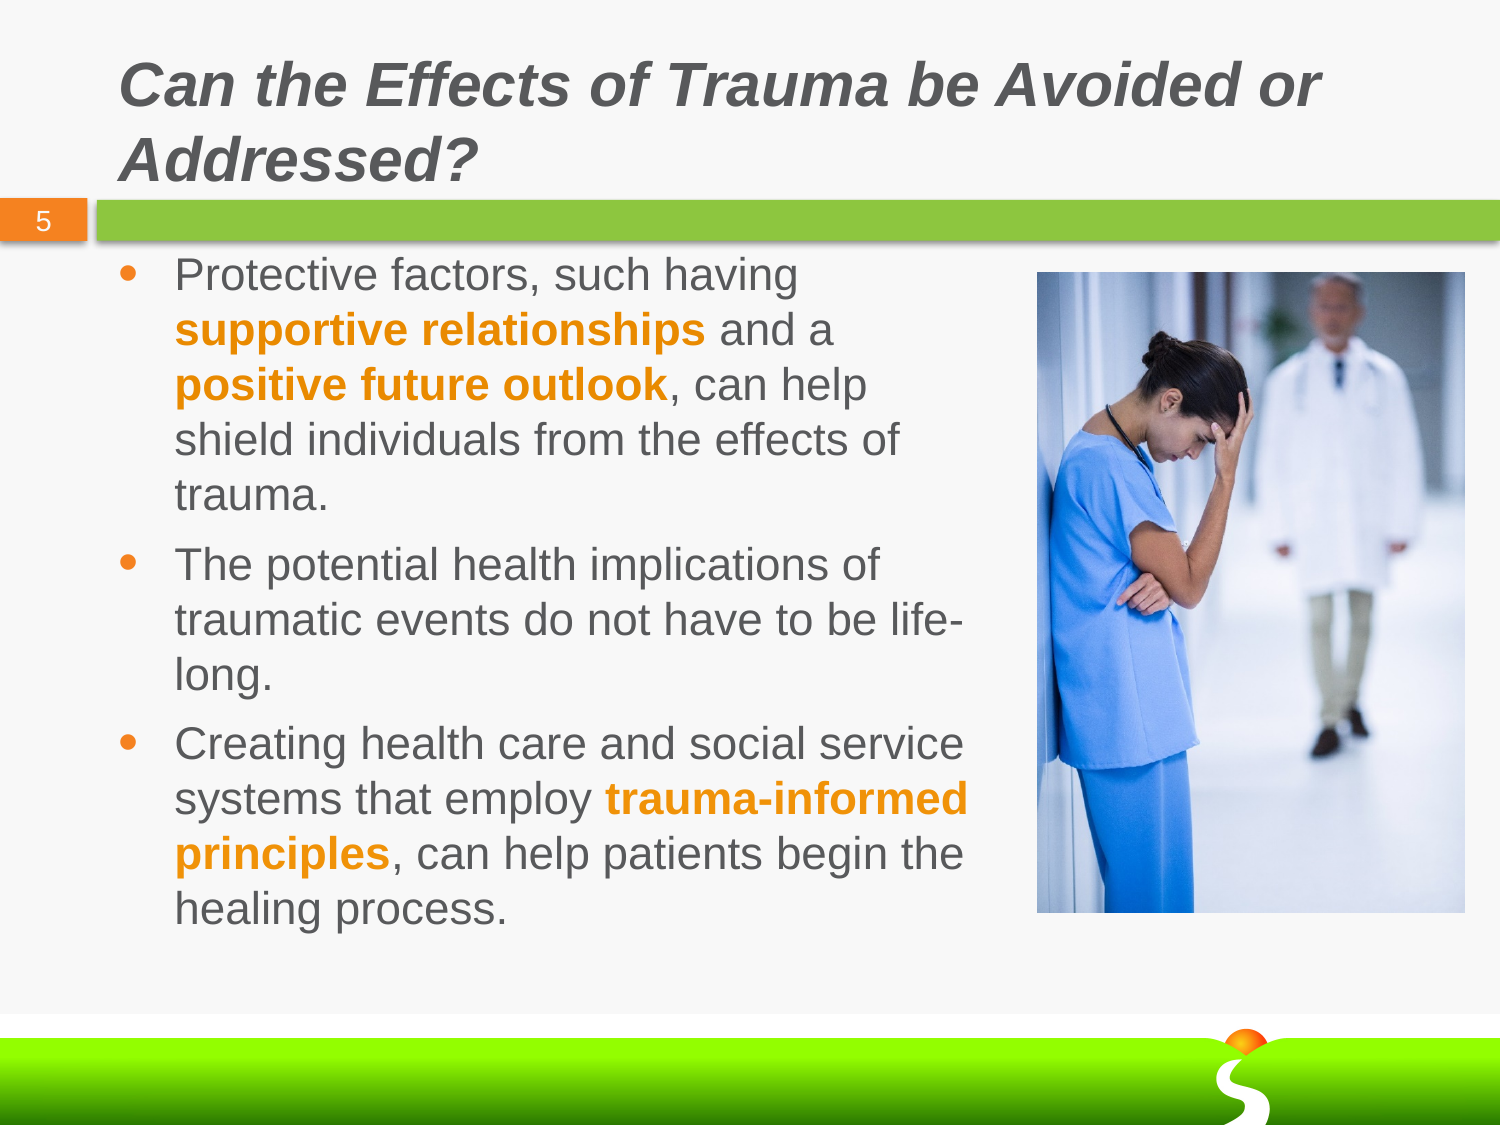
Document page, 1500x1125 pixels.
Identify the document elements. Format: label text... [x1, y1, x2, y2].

picture [0, 1014, 1500, 1125]
picture [1037, 271, 1465, 913]
list Protective factors, such having supportive relationships and a positive future outlook, can help shield individuals from the effects of trauma. The potential health implications of traumatic events do not have to be life-long. Creating health care and social service systems that employ trauma-informed principles, can help patients begin the healing process. [102, 237, 1003, 1063]
title Can the Effects of Trauma be Avoided or Addressed? [103, 37, 1442, 201]
